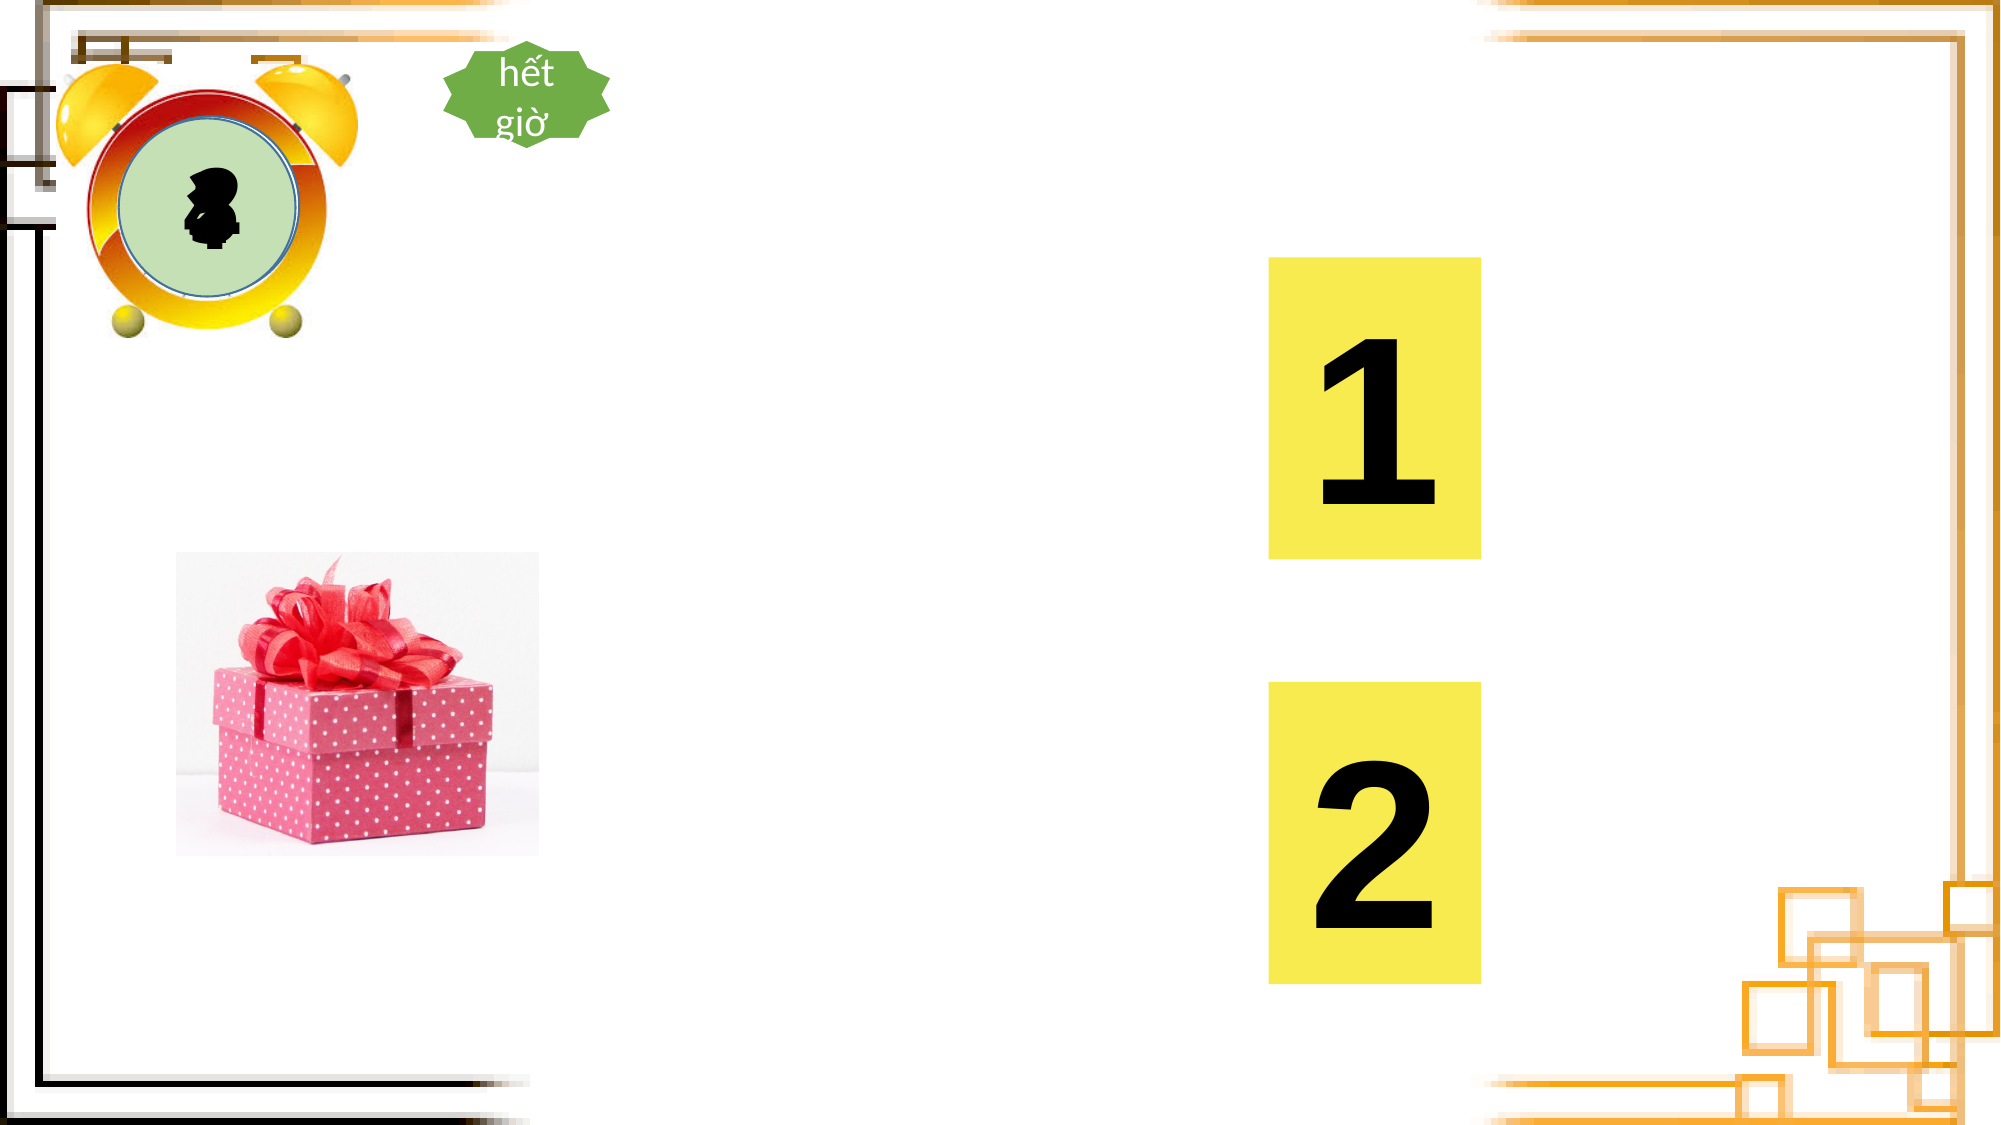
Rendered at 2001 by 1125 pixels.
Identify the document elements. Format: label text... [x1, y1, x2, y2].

text_box hết giờ [438, 37, 615, 152]
text_box 2 [1268, 681, 1482, 985]
picture [0, 0, 2001, 1125]
text_box 1 [1268, 257, 1482, 560]
